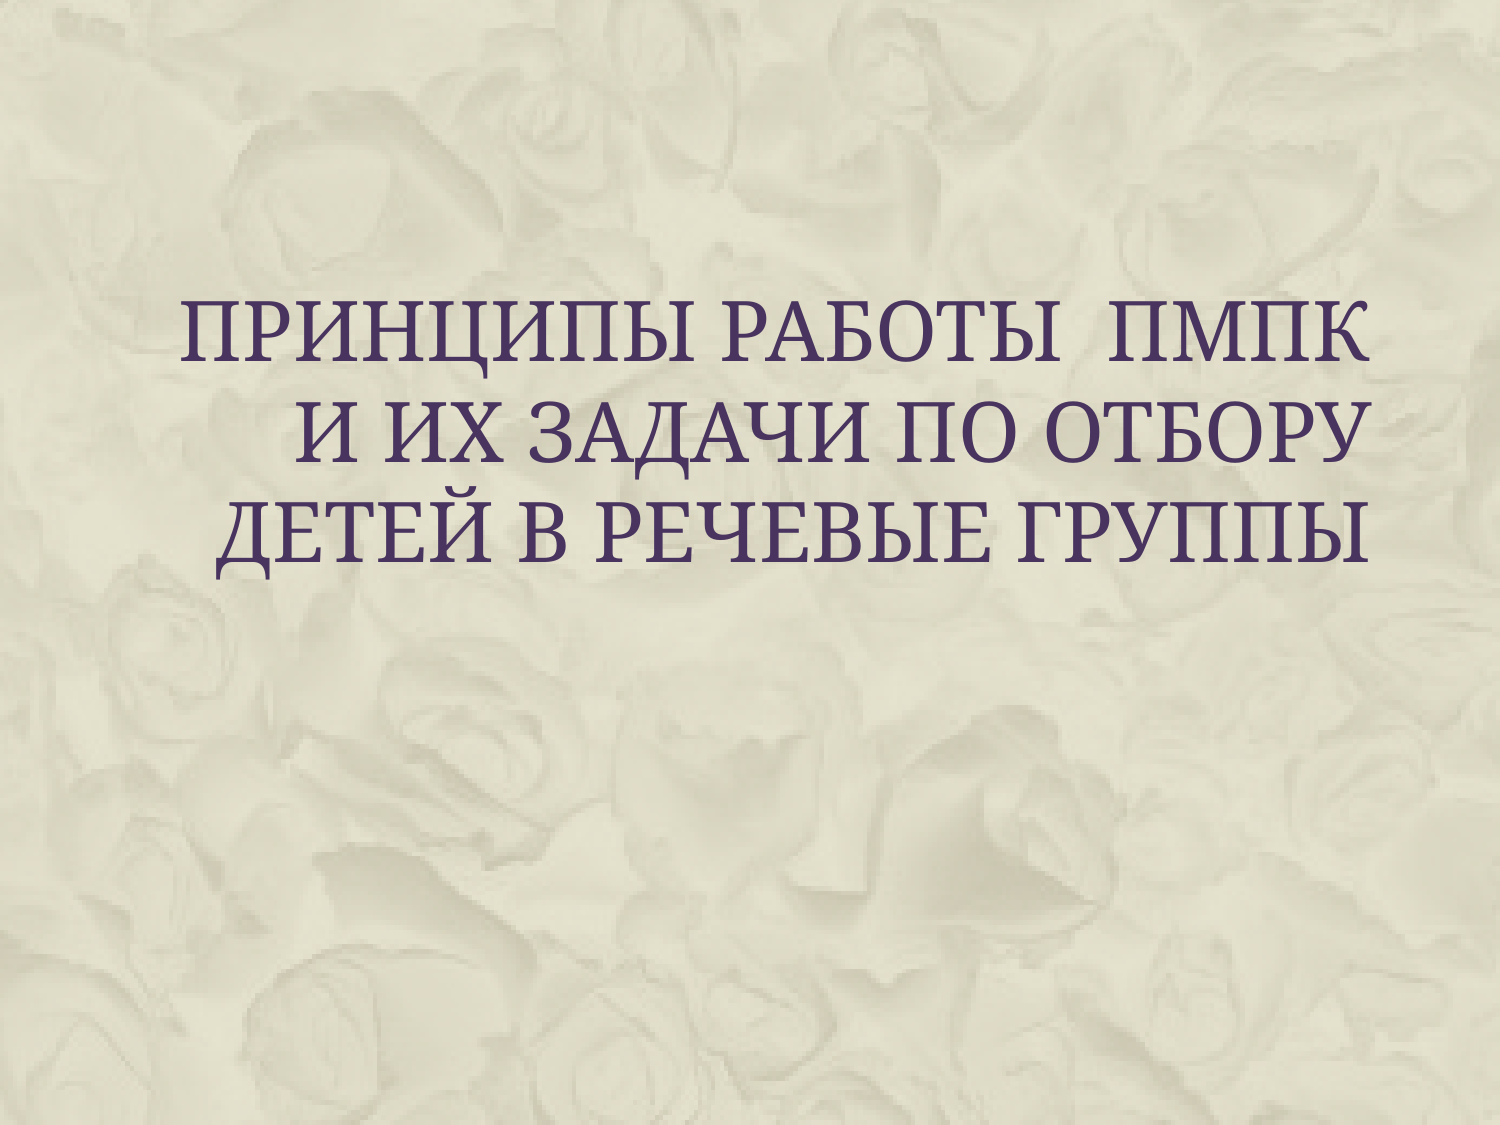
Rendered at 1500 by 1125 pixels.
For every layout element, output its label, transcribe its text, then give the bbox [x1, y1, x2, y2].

title Принципы работы ПМПК и их задачи по отбору детей в речевые группы [123, 267, 1388, 591]
